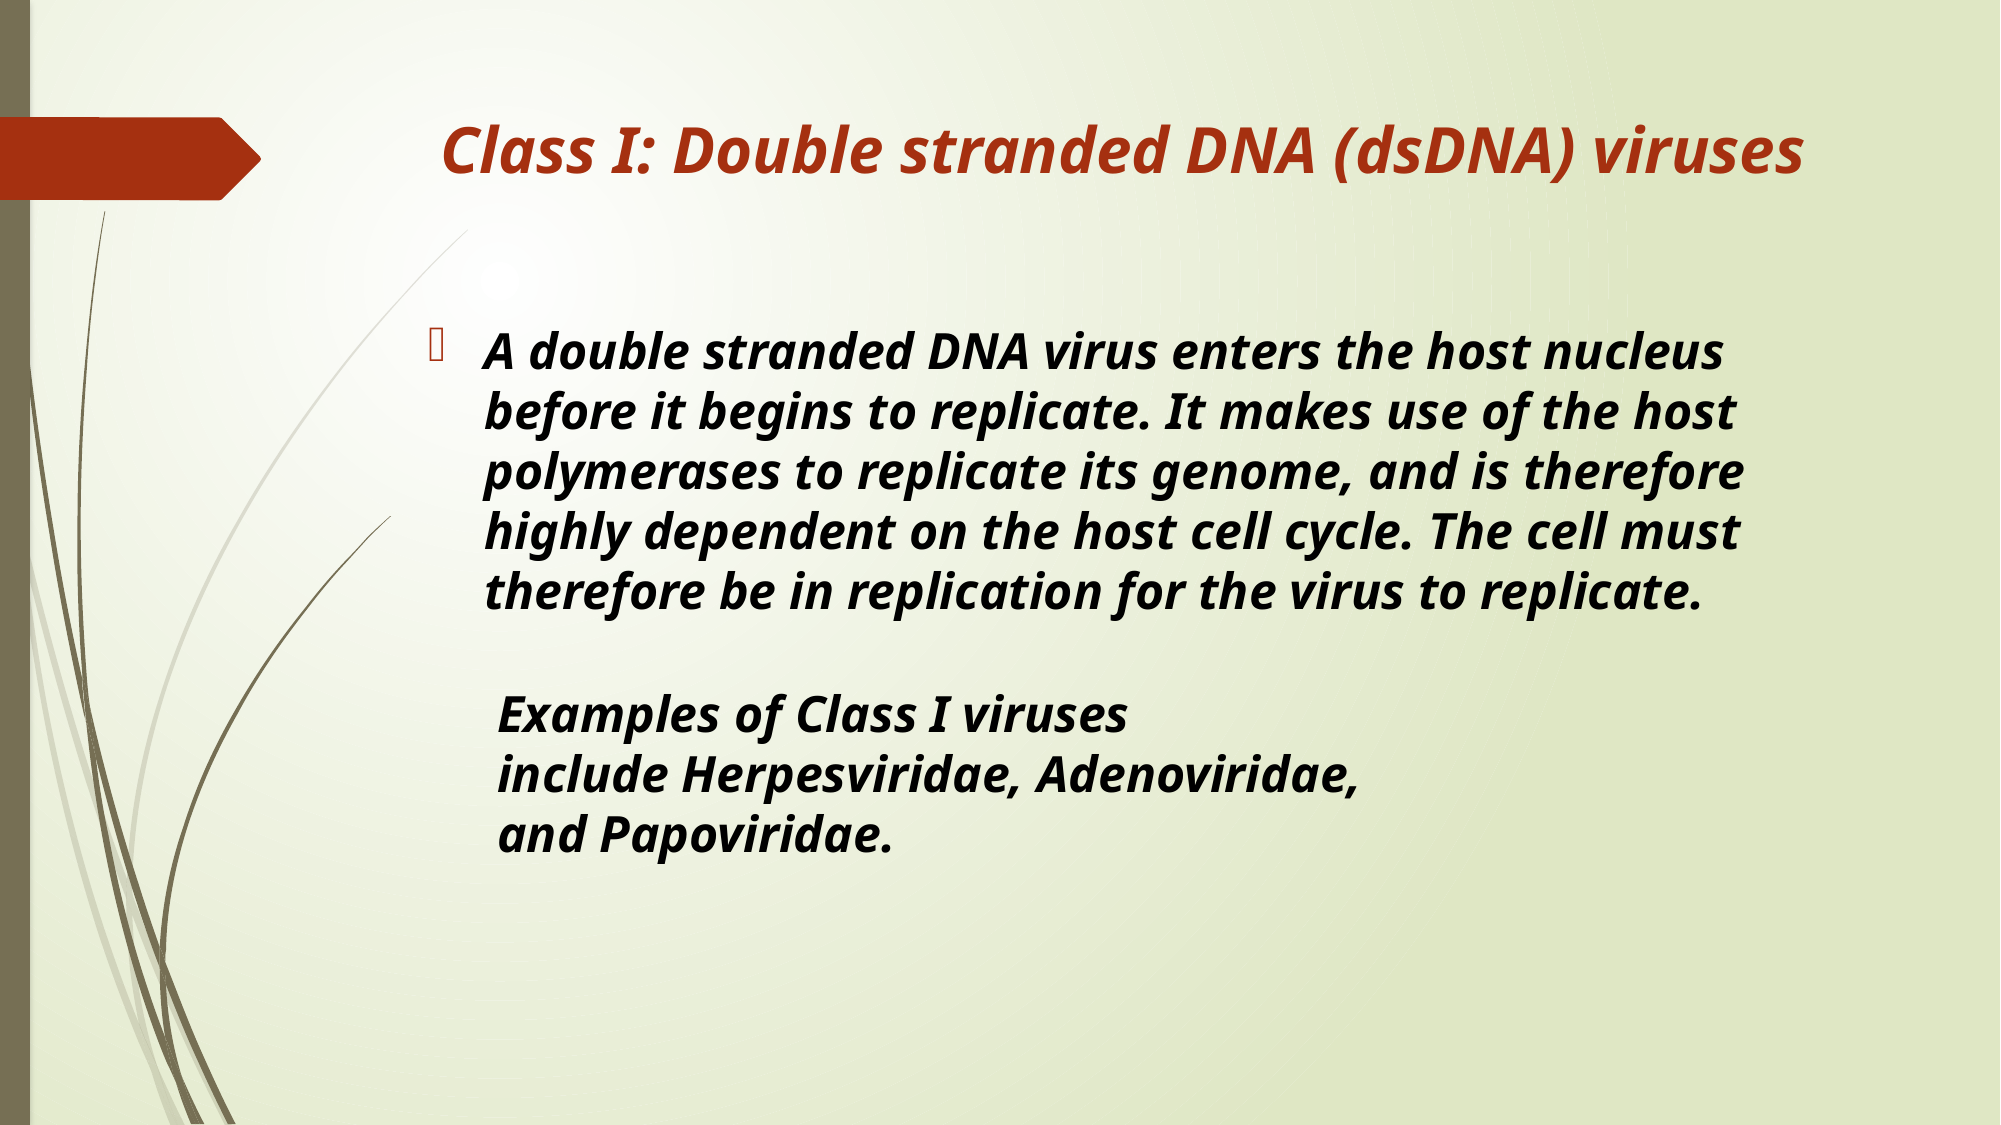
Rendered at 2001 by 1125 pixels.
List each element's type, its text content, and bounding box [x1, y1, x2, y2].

list A double stranded DNA virus enters the host nucleus before it begins to replicate. It makes use of the host polymerases to replicate its genome, and is therefore highly dependent on the host cell cycle. The cell must therefore be in replication for the virus to replicate. [413, 312, 1876, 992]
text_box Examples of Class I viruses include Herpesviridae, Adenoviridae, and Papoviridae. [482, 675, 1446, 871]
title Class I: Double stranded DNA (dsDNA) viruses [425, 102, 1888, 313]
